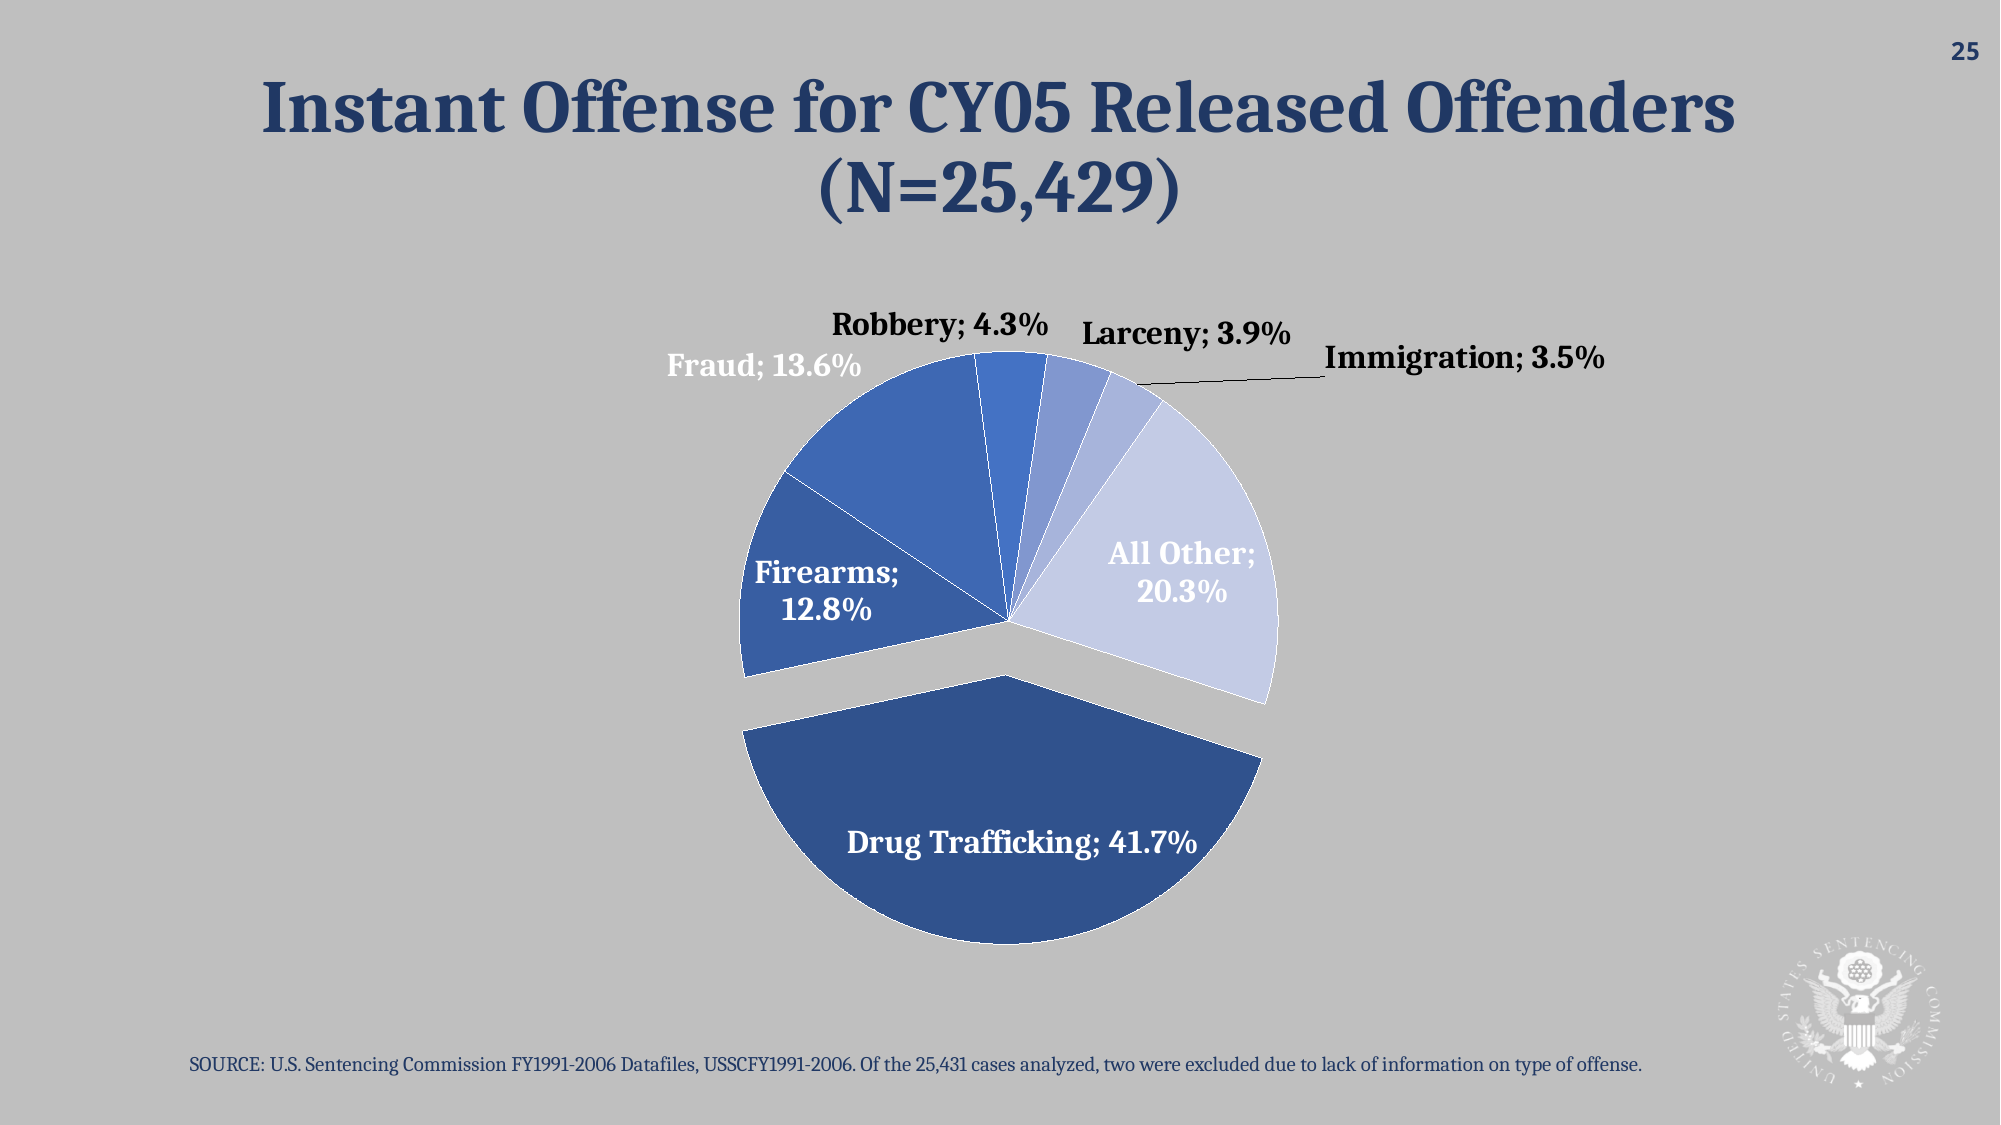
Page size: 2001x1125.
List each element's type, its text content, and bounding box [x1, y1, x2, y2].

list SOURCE: U.S. Sentencing Commission FY1991-2006 Datafiles, USSCFY1991-2006. Of the 25,431 cases analyzed, two were excluded due to lack of information on type of offense. [174, 1010, 1841, 1084]
chart [182, 263, 1833, 1006]
title Instant Offense for CY05 Released Offenders (N=25,429) [0, 59, 2000, 259]
